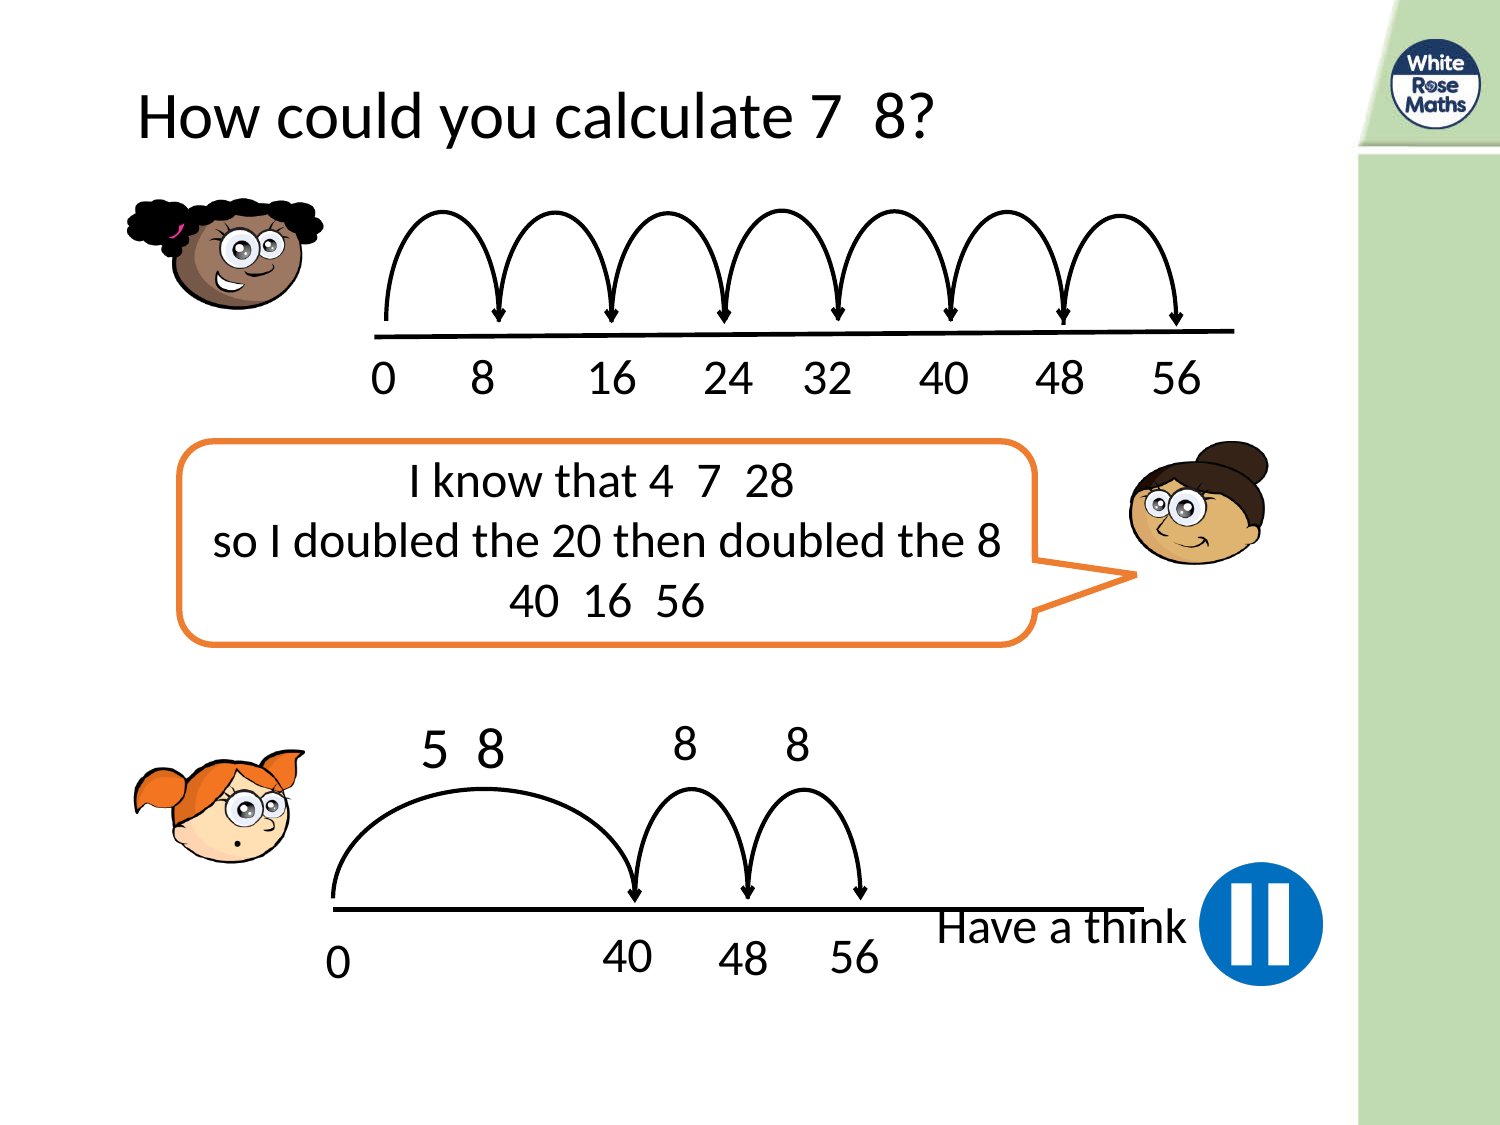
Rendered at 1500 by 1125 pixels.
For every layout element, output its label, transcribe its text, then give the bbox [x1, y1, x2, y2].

text_box [747, 789, 868, 901]
text_box [332, 788, 637, 904]
text_box 16 [571, 337, 685, 412]
text_box [1063, 215, 1184, 327]
text_box [837, 210, 952, 323]
text_box [610, 212, 732, 324]
text_box 48 [1020, 337, 1133, 412]
text_box 8 [455, 337, 568, 412]
text_box 40 [903, 337, 1017, 412]
text_box 56 [1136, 336, 1300, 412]
text_box 40 [587, 915, 683, 991]
text_box 32 [787, 337, 901, 412]
text_box [950, 211, 1064, 323]
text_box 48 [703, 917, 817, 993]
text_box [374, 331, 1235, 337]
text_box 56 [814, 916, 927, 991]
text_box Have a think [921, 886, 1199, 961]
text_box 0 [310, 921, 407, 996]
picture [0, 0, 1500, 1125]
text_box [498, 212, 612, 324]
text_box [385, 211, 500, 323]
text_box 0 [356, 336, 452, 412]
text_box [725, 210, 839, 322]
text_box 24 [688, 337, 784, 412]
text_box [179, 439, 1035, 698]
text_box [634, 788, 749, 900]
